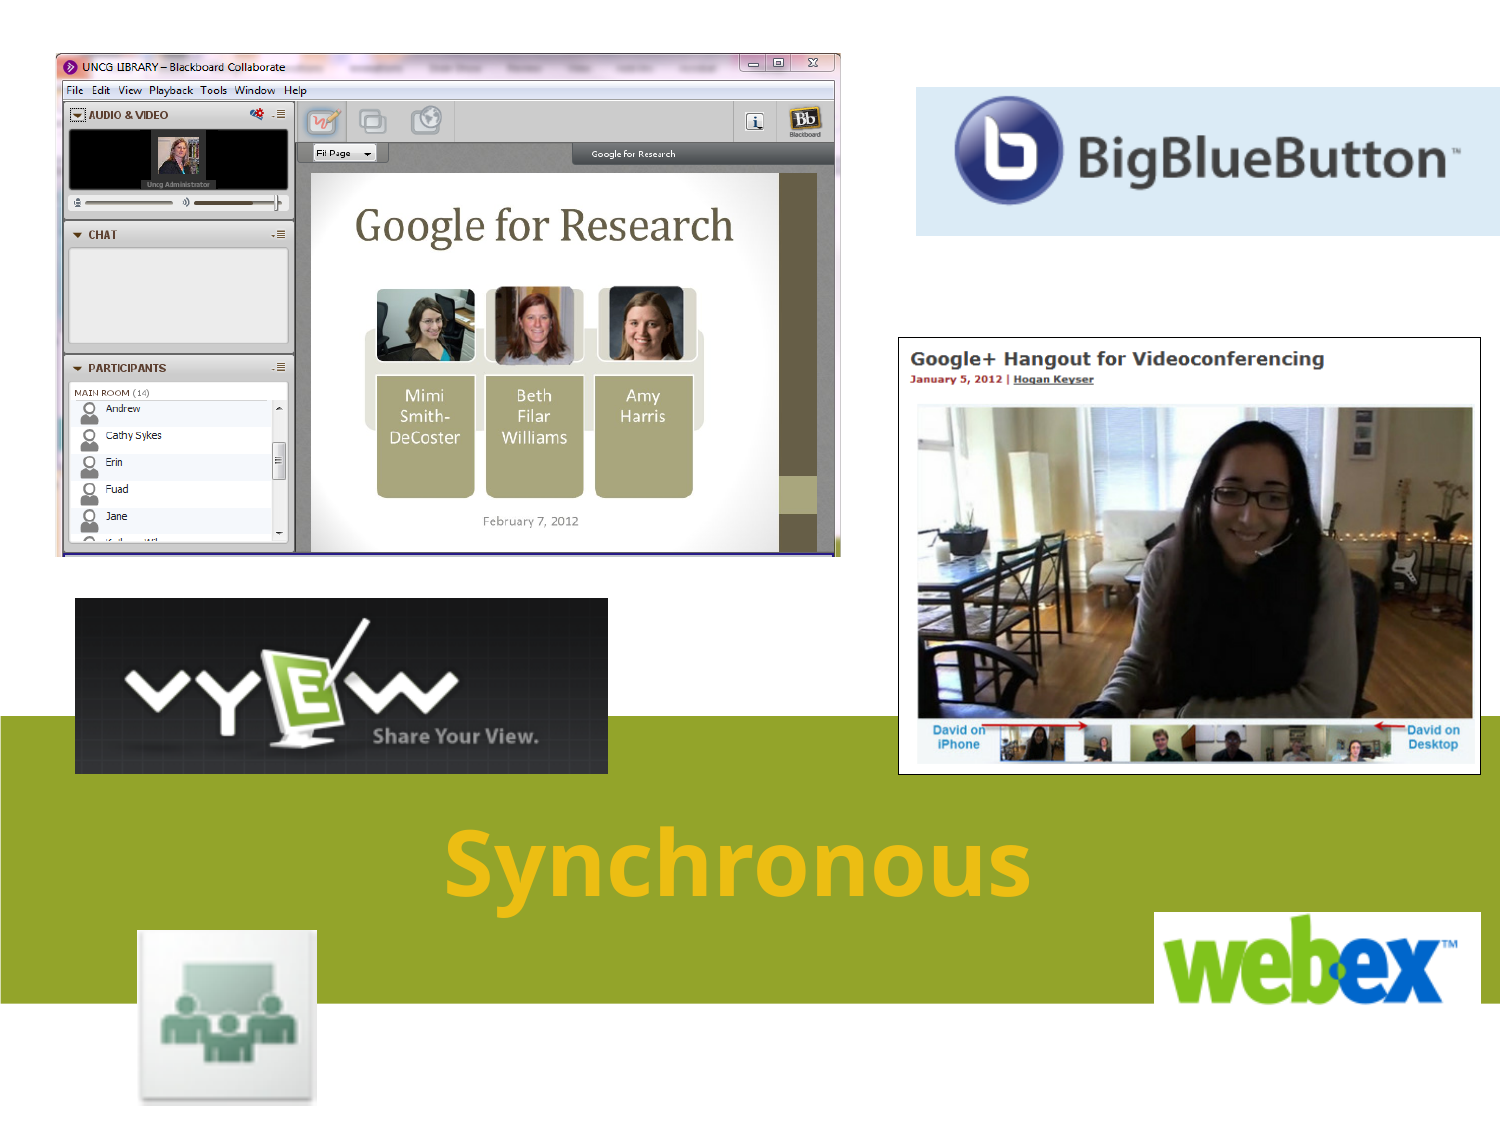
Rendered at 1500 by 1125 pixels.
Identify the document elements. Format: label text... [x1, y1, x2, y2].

picture [137, 929, 317, 1106]
picture [898, 337, 1482, 776]
picture [1154, 912, 1482, 1024]
picture [916, 87, 1500, 237]
picture [55, 52, 841, 557]
text_box Synchronous [0, 716, 1500, 1004]
picture [74, 597, 609, 774]
